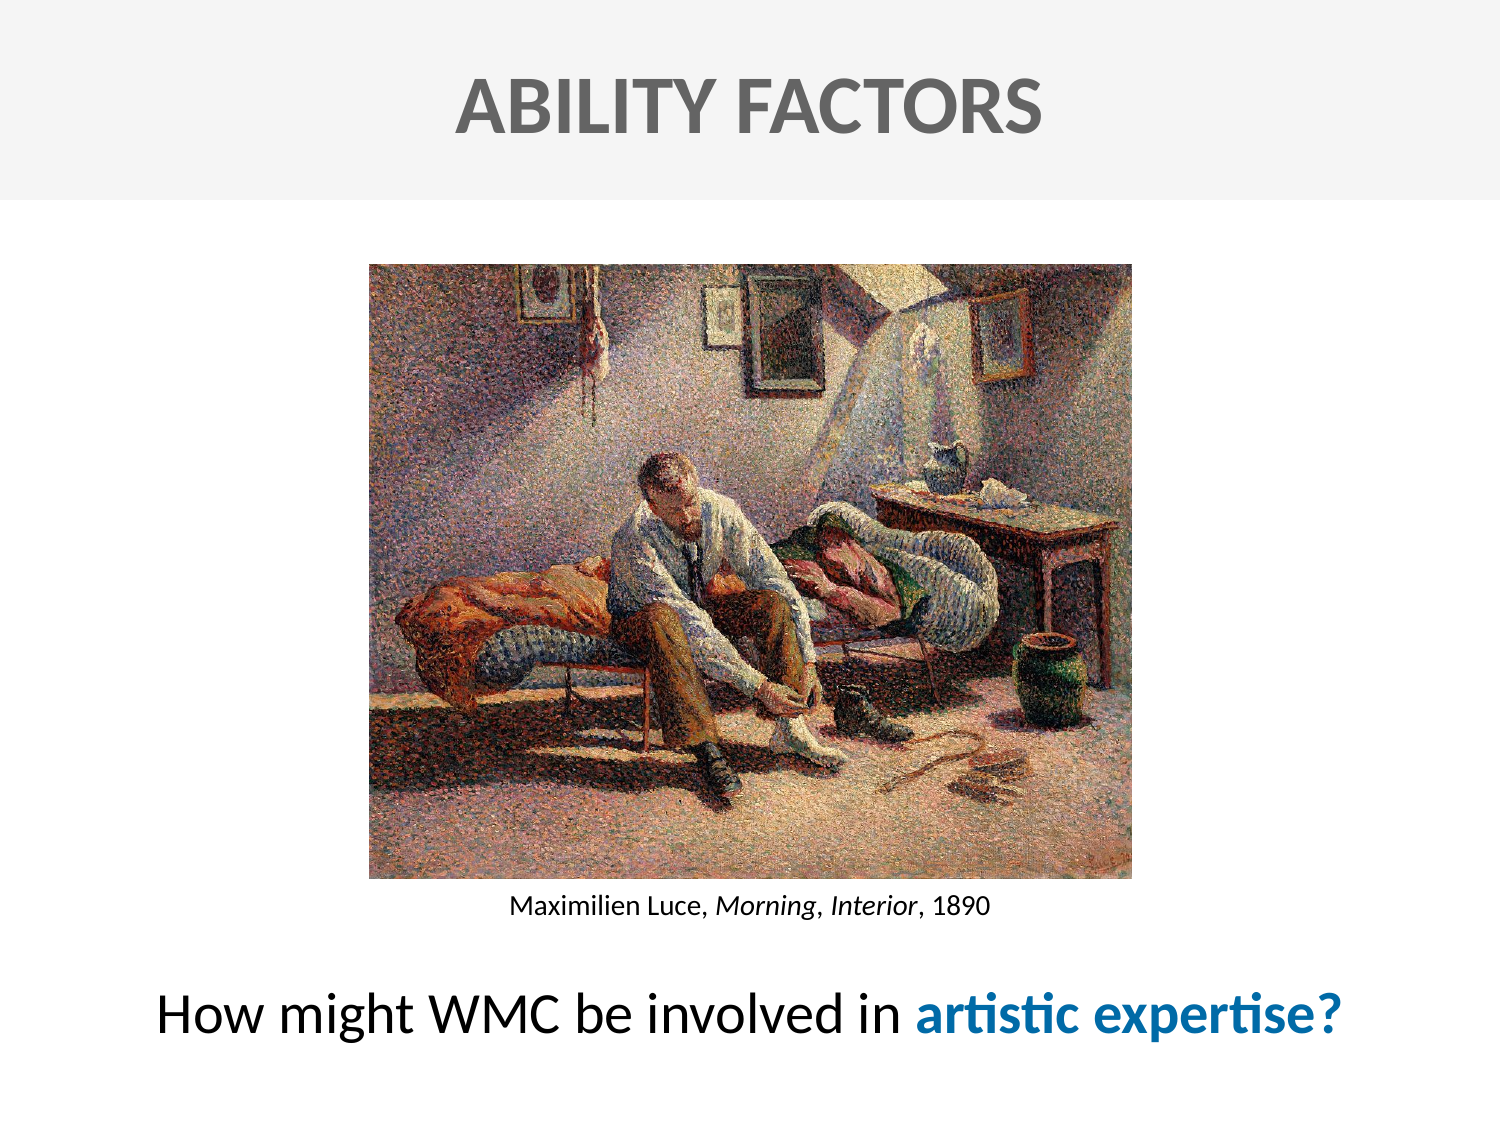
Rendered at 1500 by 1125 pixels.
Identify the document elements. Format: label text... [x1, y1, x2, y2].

text_box How might WMC be involved in artistic expertise? [12, 967, 1488, 1053]
text_box Maximilien Luce, Morning, Interior, 1890 [0, 878, 1500, 929]
text_box [0, 0, 1500, 202]
text_box ABILITY FACTORS [156, 66, 1344, 134]
picture [369, 264, 1133, 880]
